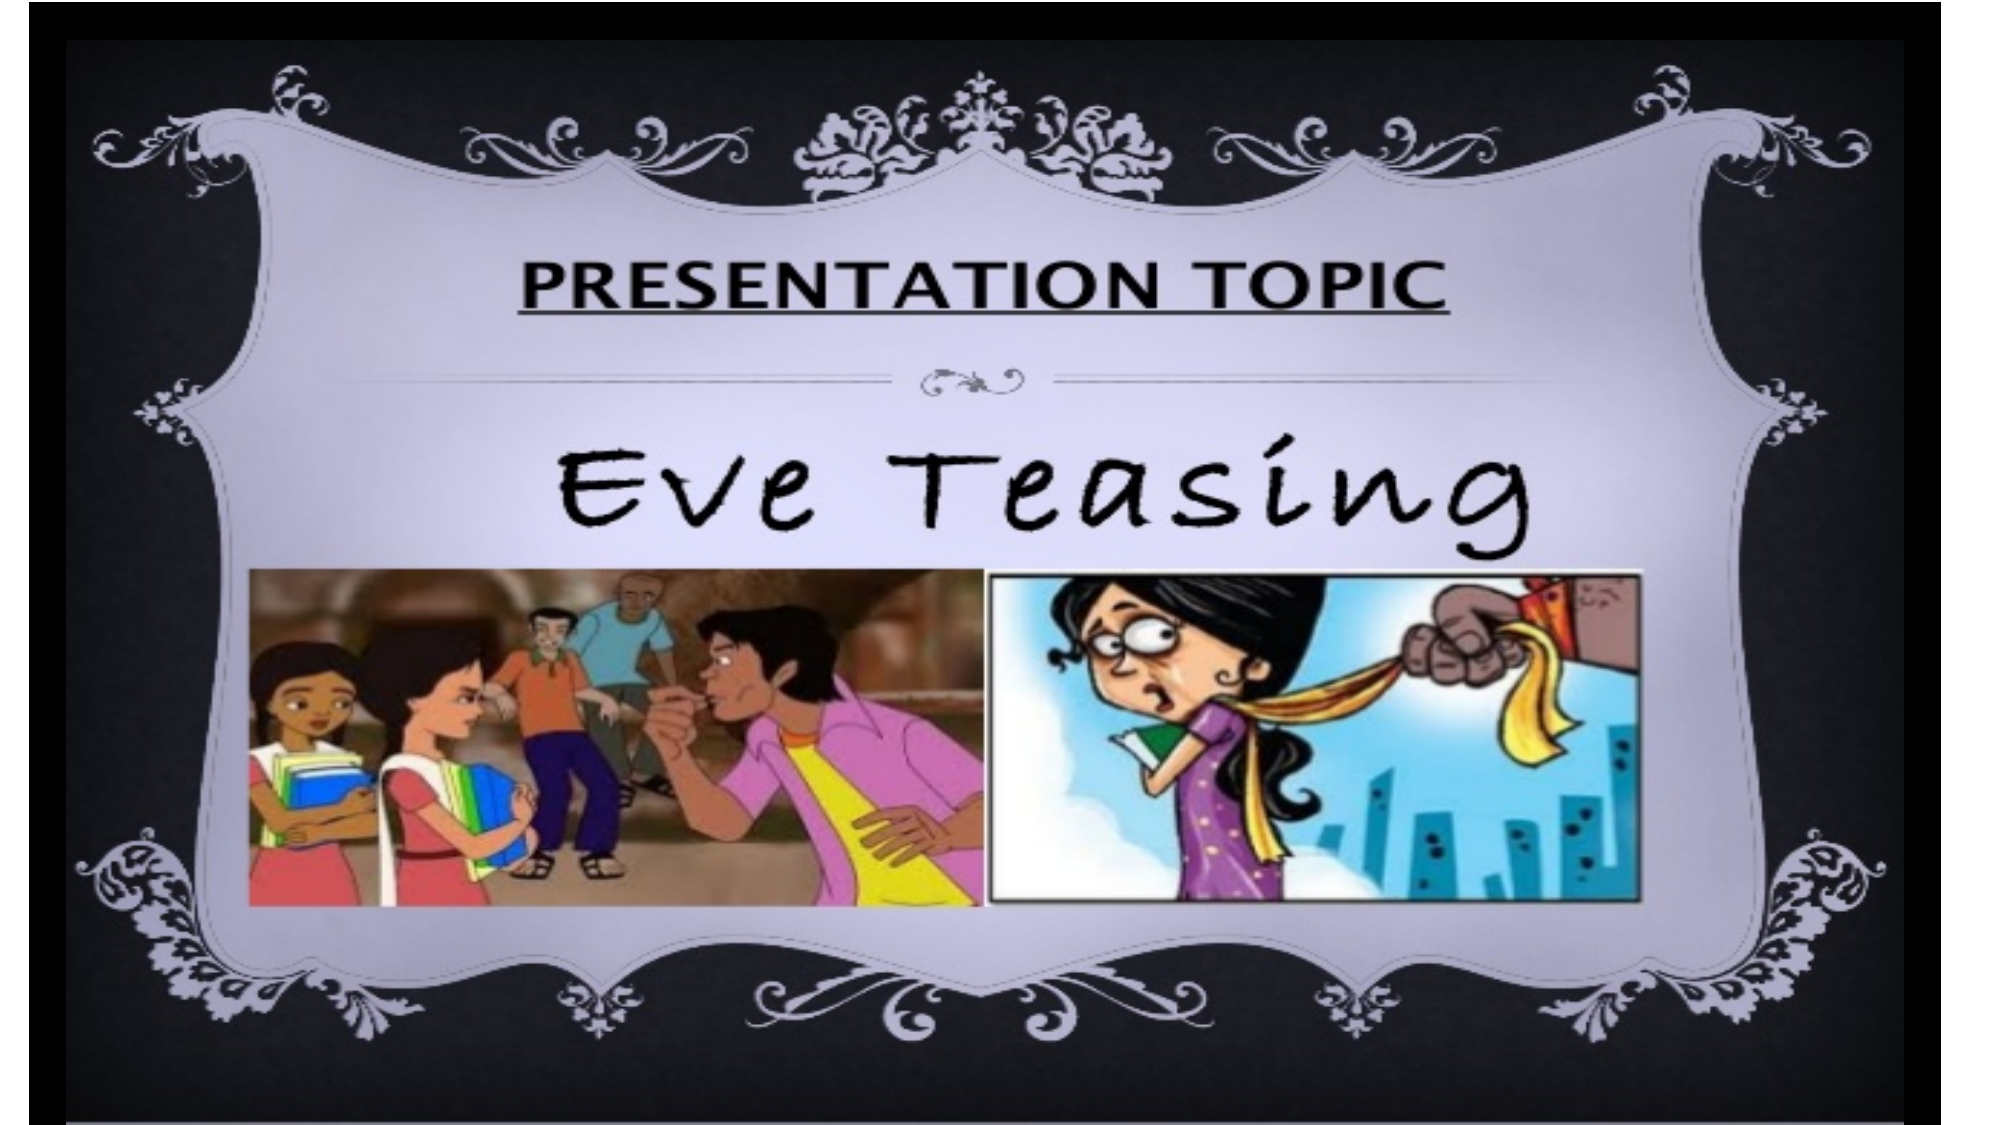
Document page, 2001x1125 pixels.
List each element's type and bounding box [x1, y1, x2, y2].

picture [65, 39, 1904, 1125]
